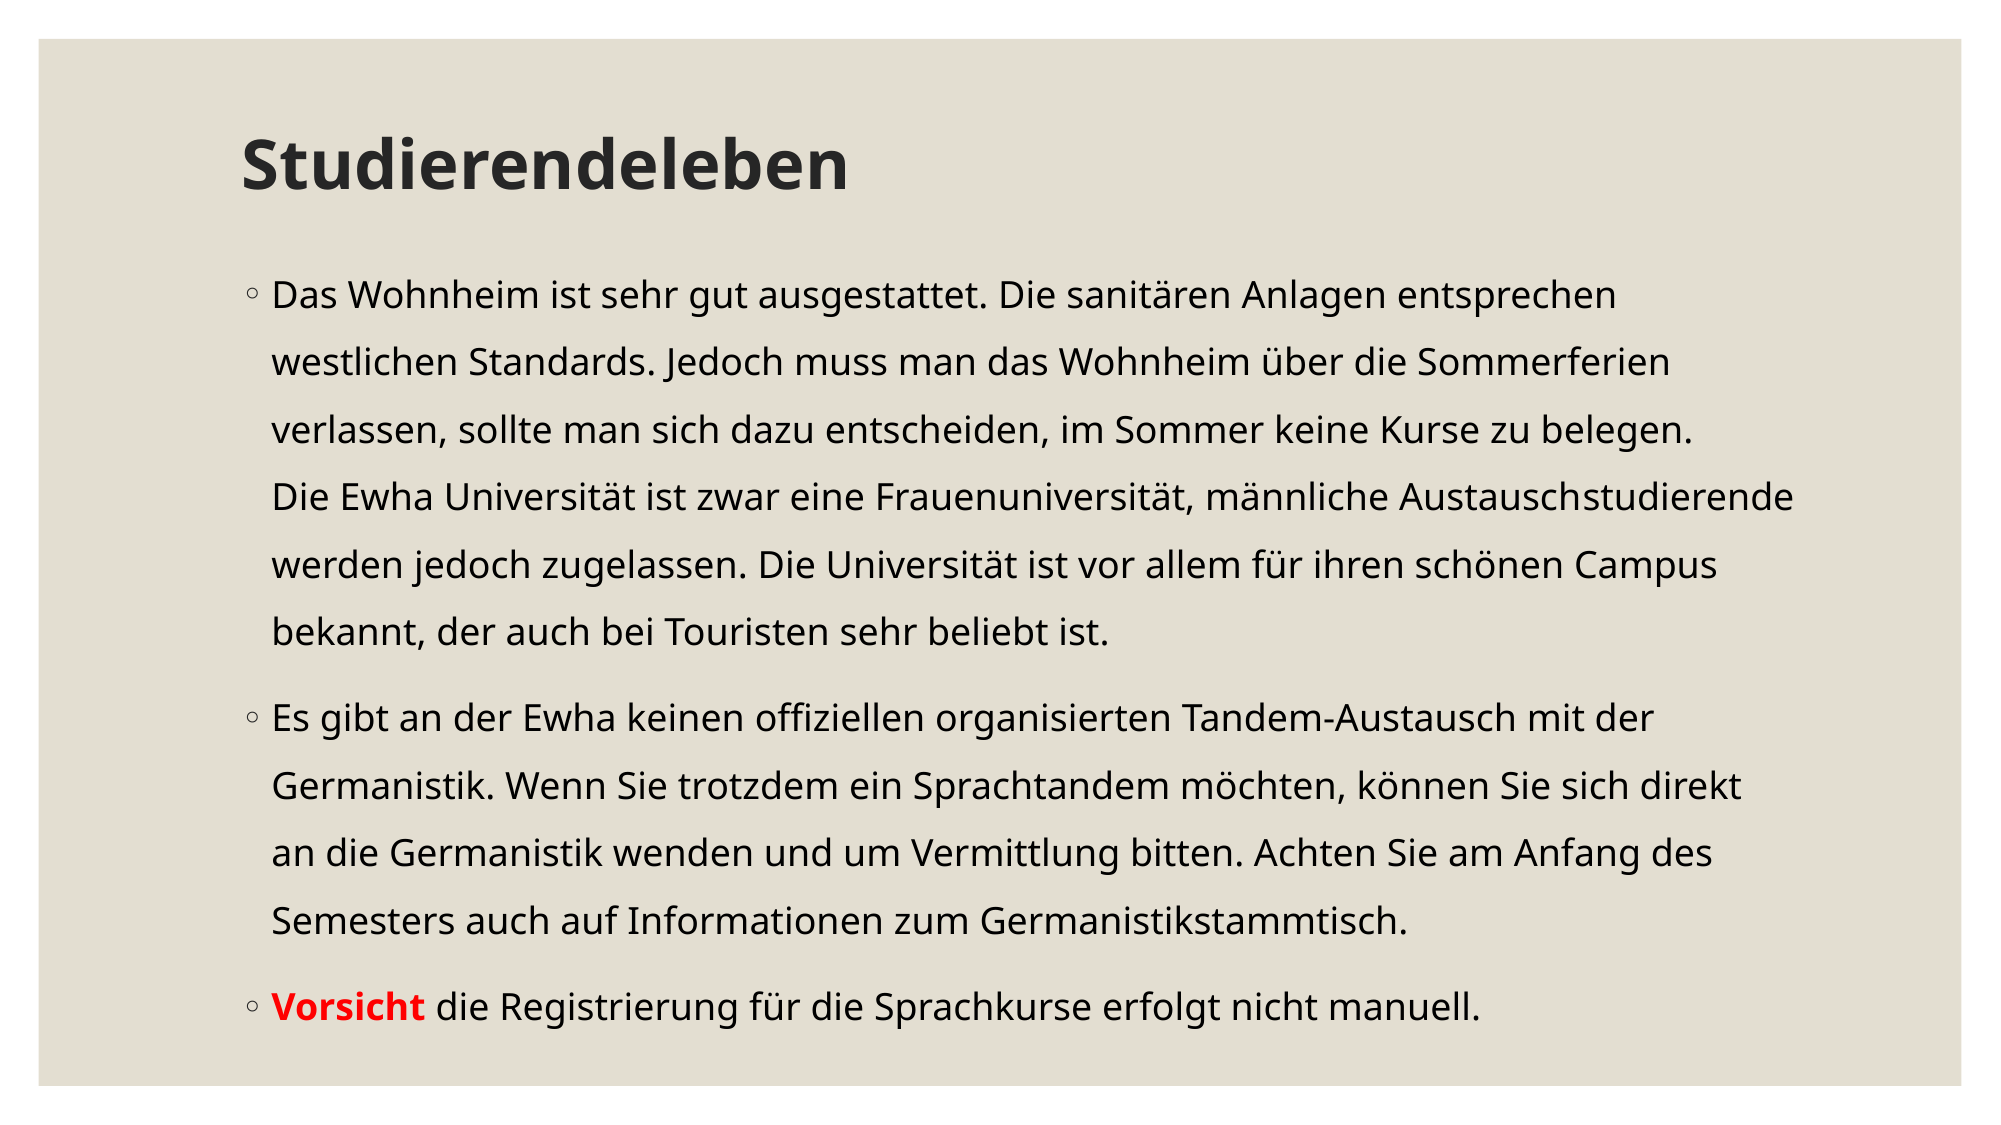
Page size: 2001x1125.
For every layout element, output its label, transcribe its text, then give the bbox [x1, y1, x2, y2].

list Das Wohnheim ist sehr gut ausgestattet. Die sanitären Anlagen entsprechen westlichen Standards. Jedoch muss man das Wohnheim über die Sommerferien verlassen, sollte man sich dazu entscheiden, im Sommer keine Kurse zu belegen. Die Ewha Universität ist zwar eine Frauenuniversität, männliche Austausch­studierende werden jedoch zugelassen. Die Universität ist vor allem für ihren schönen Campus bekannt, der auch bei Touristen sehr beliebt ist. Es gibt an der Ewha keinen offiziellen organisierten Tandem-Austausch mit der Germanistik. Wenn Sie trotzdem ein Sprachtandem möchten, können Sie sich direkt an die Germanistik wenden und um Vermittlung bitten. Achten Sie am Anfang des Semesters auch auf Informationen zum Germanistikstammtisch. Vorsicht die Registrierung für die Sprachkurse erfolgt nicht manuell. [226, 240, 1846, 1125]
title Studierendeleben [226, 54, 1877, 280]
